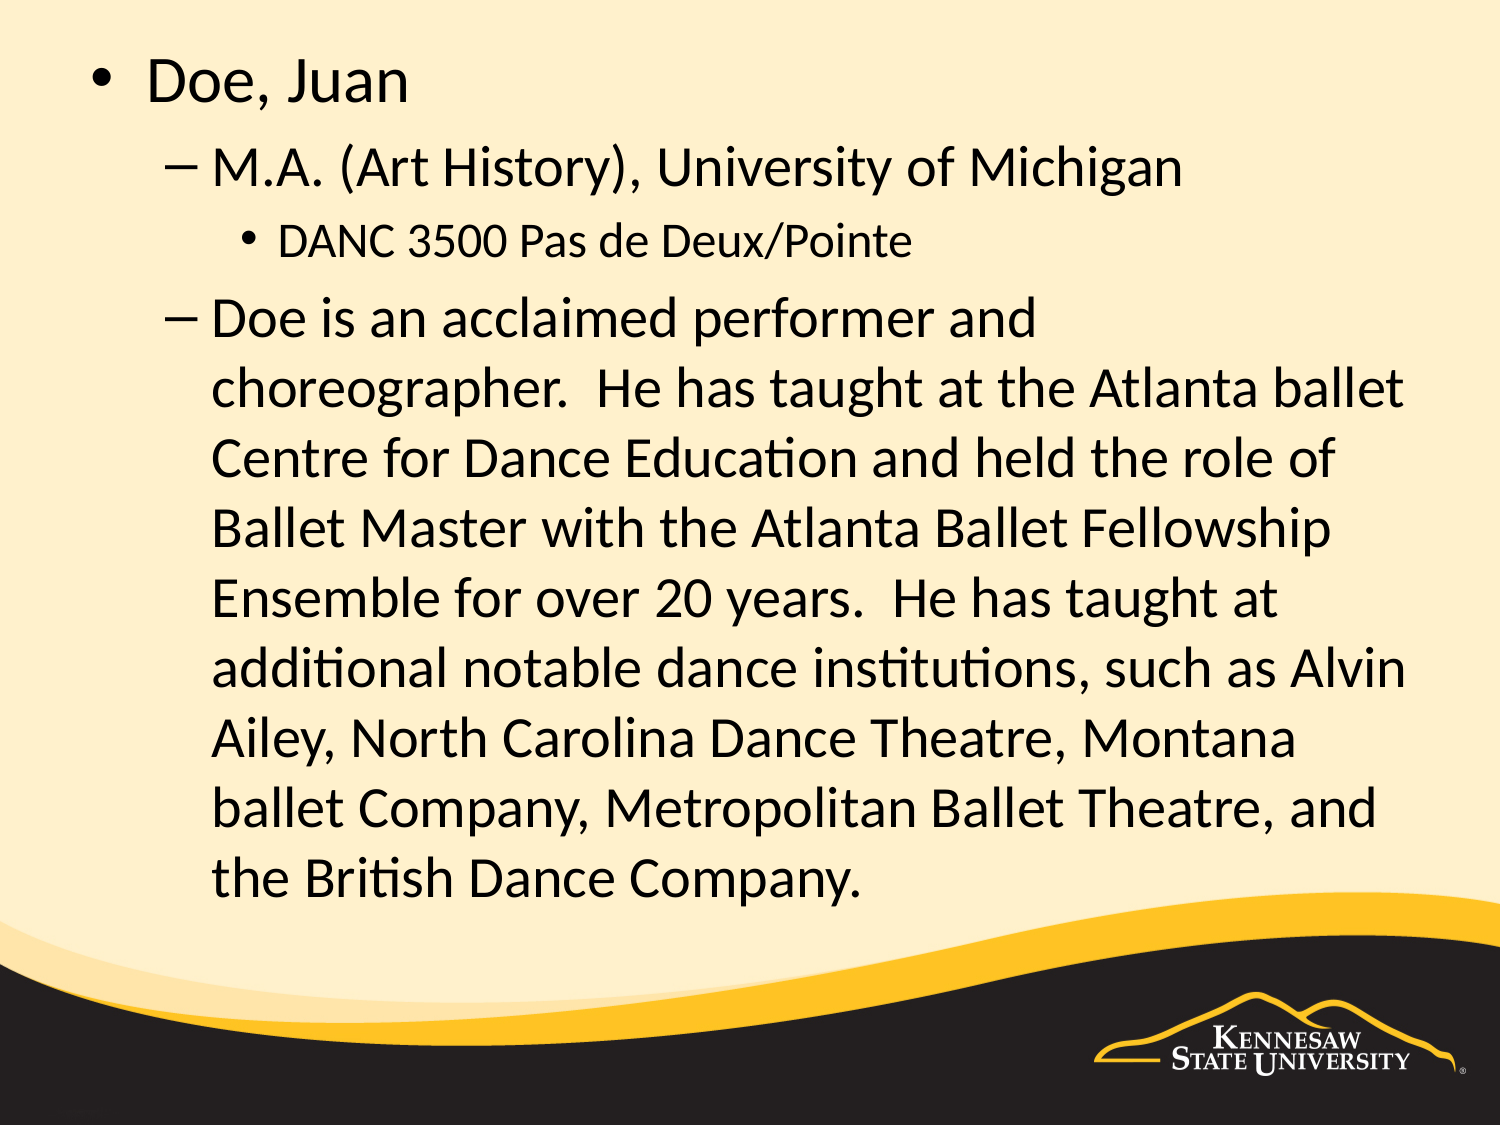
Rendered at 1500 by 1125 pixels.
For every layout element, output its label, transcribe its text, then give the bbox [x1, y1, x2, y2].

list Doe, Juan M.A. (Art History), University of Michigan DANC 3500 Pas de Deux/Pointe Doe is an acclaimed performer and choreographer. He has taught at the Atlanta ballet Centre for Dance Education and held the role of Ballet Master with the Atlanta Ballet Fellowship Ensemble for over 20 years. He has taught at additional notable dance institutions, such as Alvin Ailey, North Carolina Dance Theatre, Montana ballet Company, Metropolitan Ballet Theatre, and the British Dance Company. [75, 28, 1425, 1005]
picture [0, 0, 1500, 1125]
